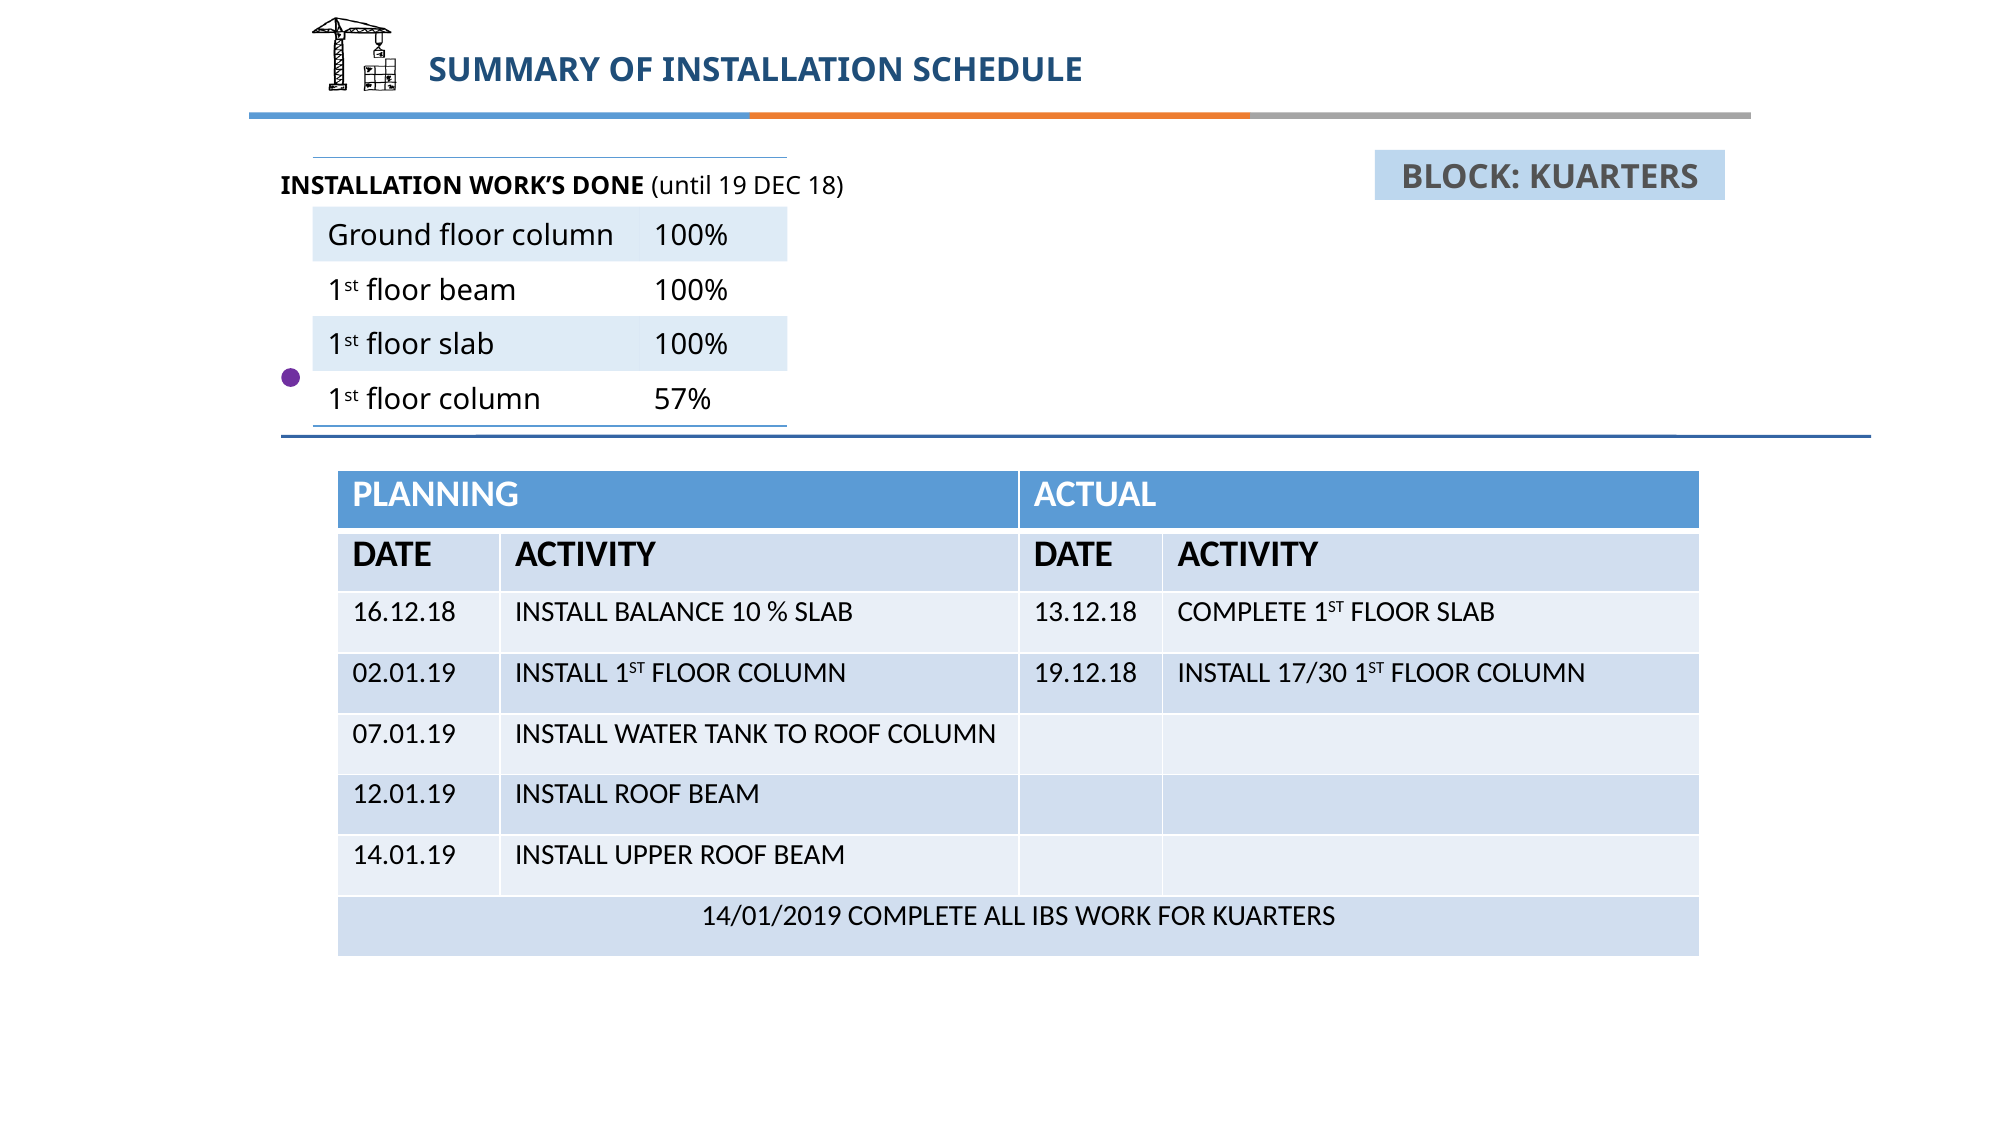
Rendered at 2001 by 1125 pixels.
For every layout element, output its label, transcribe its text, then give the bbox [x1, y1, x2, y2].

table_cell INSTALL 1ST FLOOR COLUMN [501, 654, 1018, 713]
text_box SUMMARY OF INSTALLATION SCHEDULE [600, 12, 1125, 112]
table_cell 57% [639, 371, 787, 425]
table_cell 07.01.19 [338, 715, 499, 774]
table_cell 16.12.18 [338, 593, 499, 652]
table_cell INSTALL UPPER ROOF BEAM [501, 836, 1018, 895]
table_cell 100% [639, 261, 787, 316]
table_header ACTUAL [1020, 471, 1699, 528]
table_cell INSTALL WATER TANK TO ROOF COLUMN [501, 715, 1018, 774]
table_cell 100% [639, 208, 787, 261]
table_cell 14.01.19 [338, 836, 499, 895]
table_cell [1163, 775, 1699, 834]
table_cell 19.12.18 [1020, 654, 1162, 713]
table_cell COMPLETE 1ST FLOOR SLAB [1163, 593, 1699, 652]
table_cell 13.12.18 [1020, 593, 1162, 652]
table_cell 1st floor column [313, 371, 639, 425]
table_cell [1163, 836, 1699, 895]
table_header PLANNING [338, 471, 1018, 528]
table_cell Ground floor column [313, 208, 639, 261]
table_cell 12.01.19 [338, 775, 499, 834]
table_cell ACTIVITY [501, 534, 1018, 591]
table_header [313, 158, 787, 162]
table_cell INSTALL 17/30 1ST FLOOR COLUMN [1163, 654, 1699, 713]
table_cell DATE [338, 534, 499, 591]
picture [112, 0, 600, 158]
table_cell INSTALL BALANCE 10 % SLAB [501, 593, 1018, 652]
table_cell 1st floor beam [313, 261, 639, 316]
table_cell [1020, 775, 1162, 834]
text_box INSTALLATION WORK’S DONE (until 19 DEC 18) [187, 162, 938, 208]
table_cell 100% [639, 316, 787, 371]
table_cell ACTIVITY [1163, 534, 1699, 591]
table_cell DATE [1020, 534, 1162, 591]
table_cell 1st floor slab [313, 316, 639, 371]
table_cell INSTALL ROOF BEAM [501, 775, 1018, 834]
table_cell 14/01/2019 COMPLETE ALL IBS WORK FOR KUARTERS [338, 897, 1699, 956]
table_cell [1163, 715, 1699, 774]
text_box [600, 112, 1751, 119]
table_cell 02.01.19 [338, 654, 499, 713]
table_cell [1020, 715, 1162, 774]
table_cell [1020, 836, 1162, 895]
text_box BLOCK: KUARTERS [1374, 149, 1725, 200]
text_box SUMMARY OF INSTALLATION SCHEDULE [600, 119, 1125, 124]
text_box [281, 368, 300, 387]
